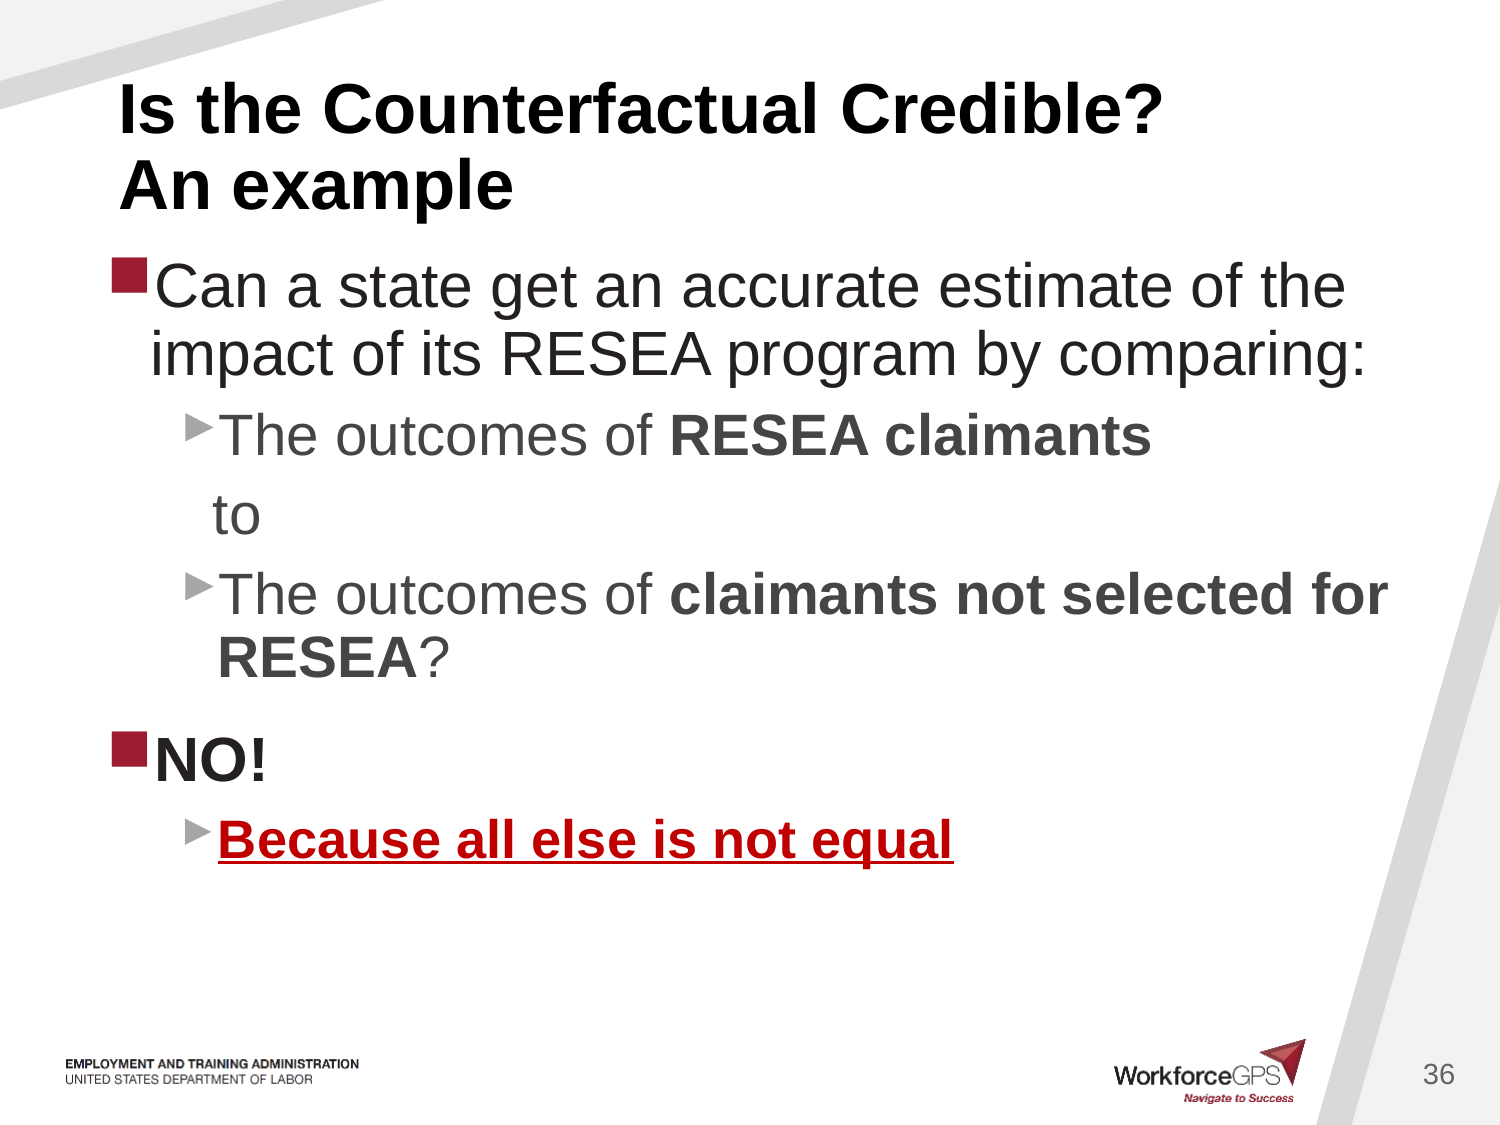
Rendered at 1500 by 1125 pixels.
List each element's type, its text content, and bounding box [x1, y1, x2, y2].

slide_number 36 [1260, 1042, 1471, 1103]
list Can a state get an accurate estimate of the impact of its RESEA program by comparing: The outcomes of RESEA claimants to The outcomes of claimants not selected for RESEA? NO! Because all else is not equal [90, 246, 1439, 1051]
picture [1112, 1051, 1308, 1105]
title Is the Counterfactual Credible? An example [103, 59, 1409, 233]
picture [59, 1053, 370, 1092]
